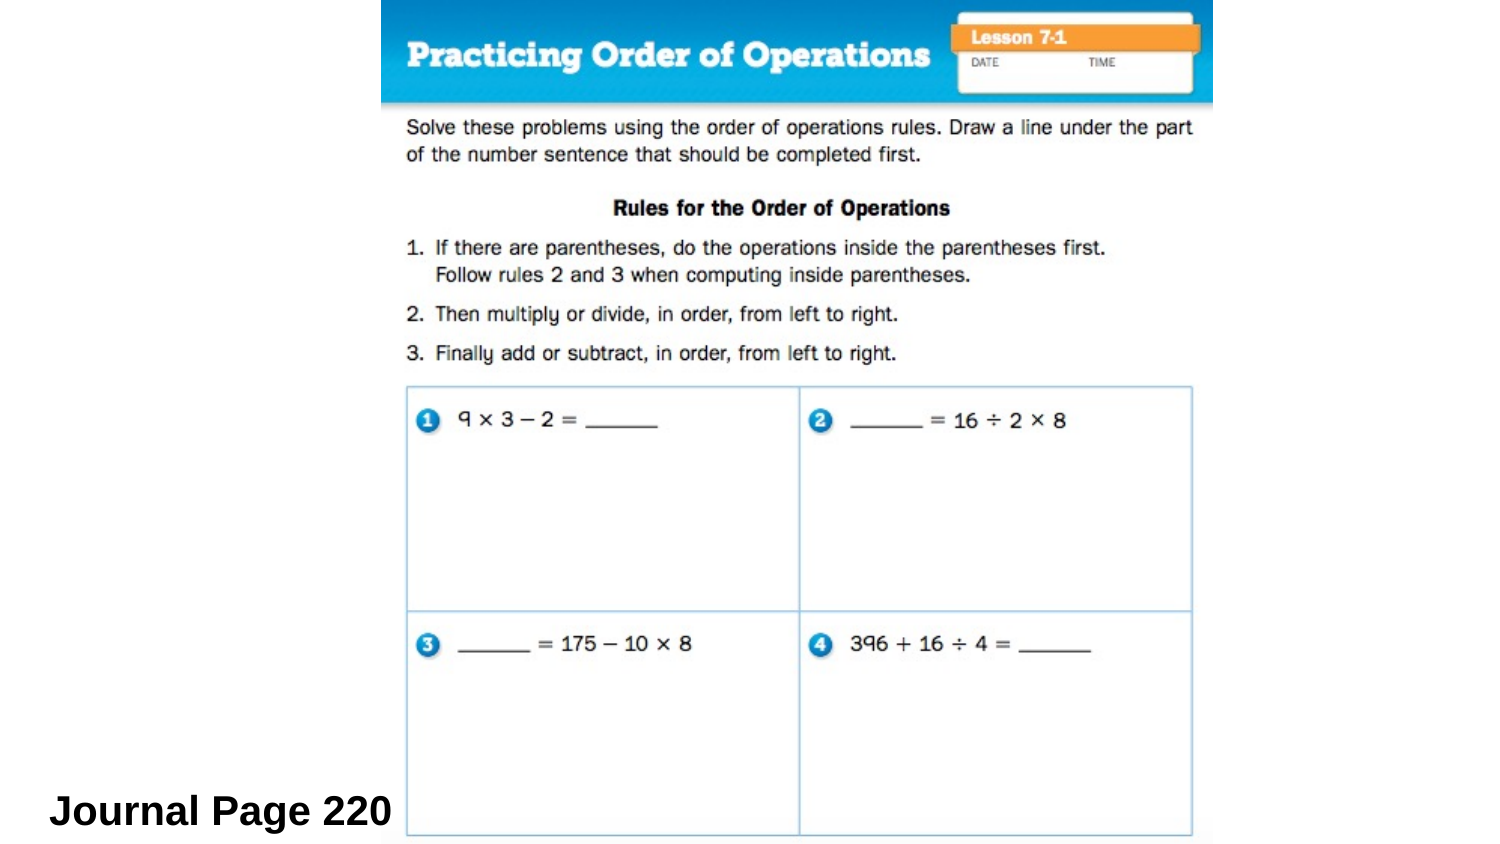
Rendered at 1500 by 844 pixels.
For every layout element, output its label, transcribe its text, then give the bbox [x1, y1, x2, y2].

picture [949, 11, 1203, 96]
picture [699, 41, 735, 69]
picture [380, 101, 1214, 844]
picture [407, 40, 583, 76]
picture [592, 41, 691, 68]
picture [743, 41, 931, 75]
text_box Journal Page 220 [34, 769, 375, 844]
